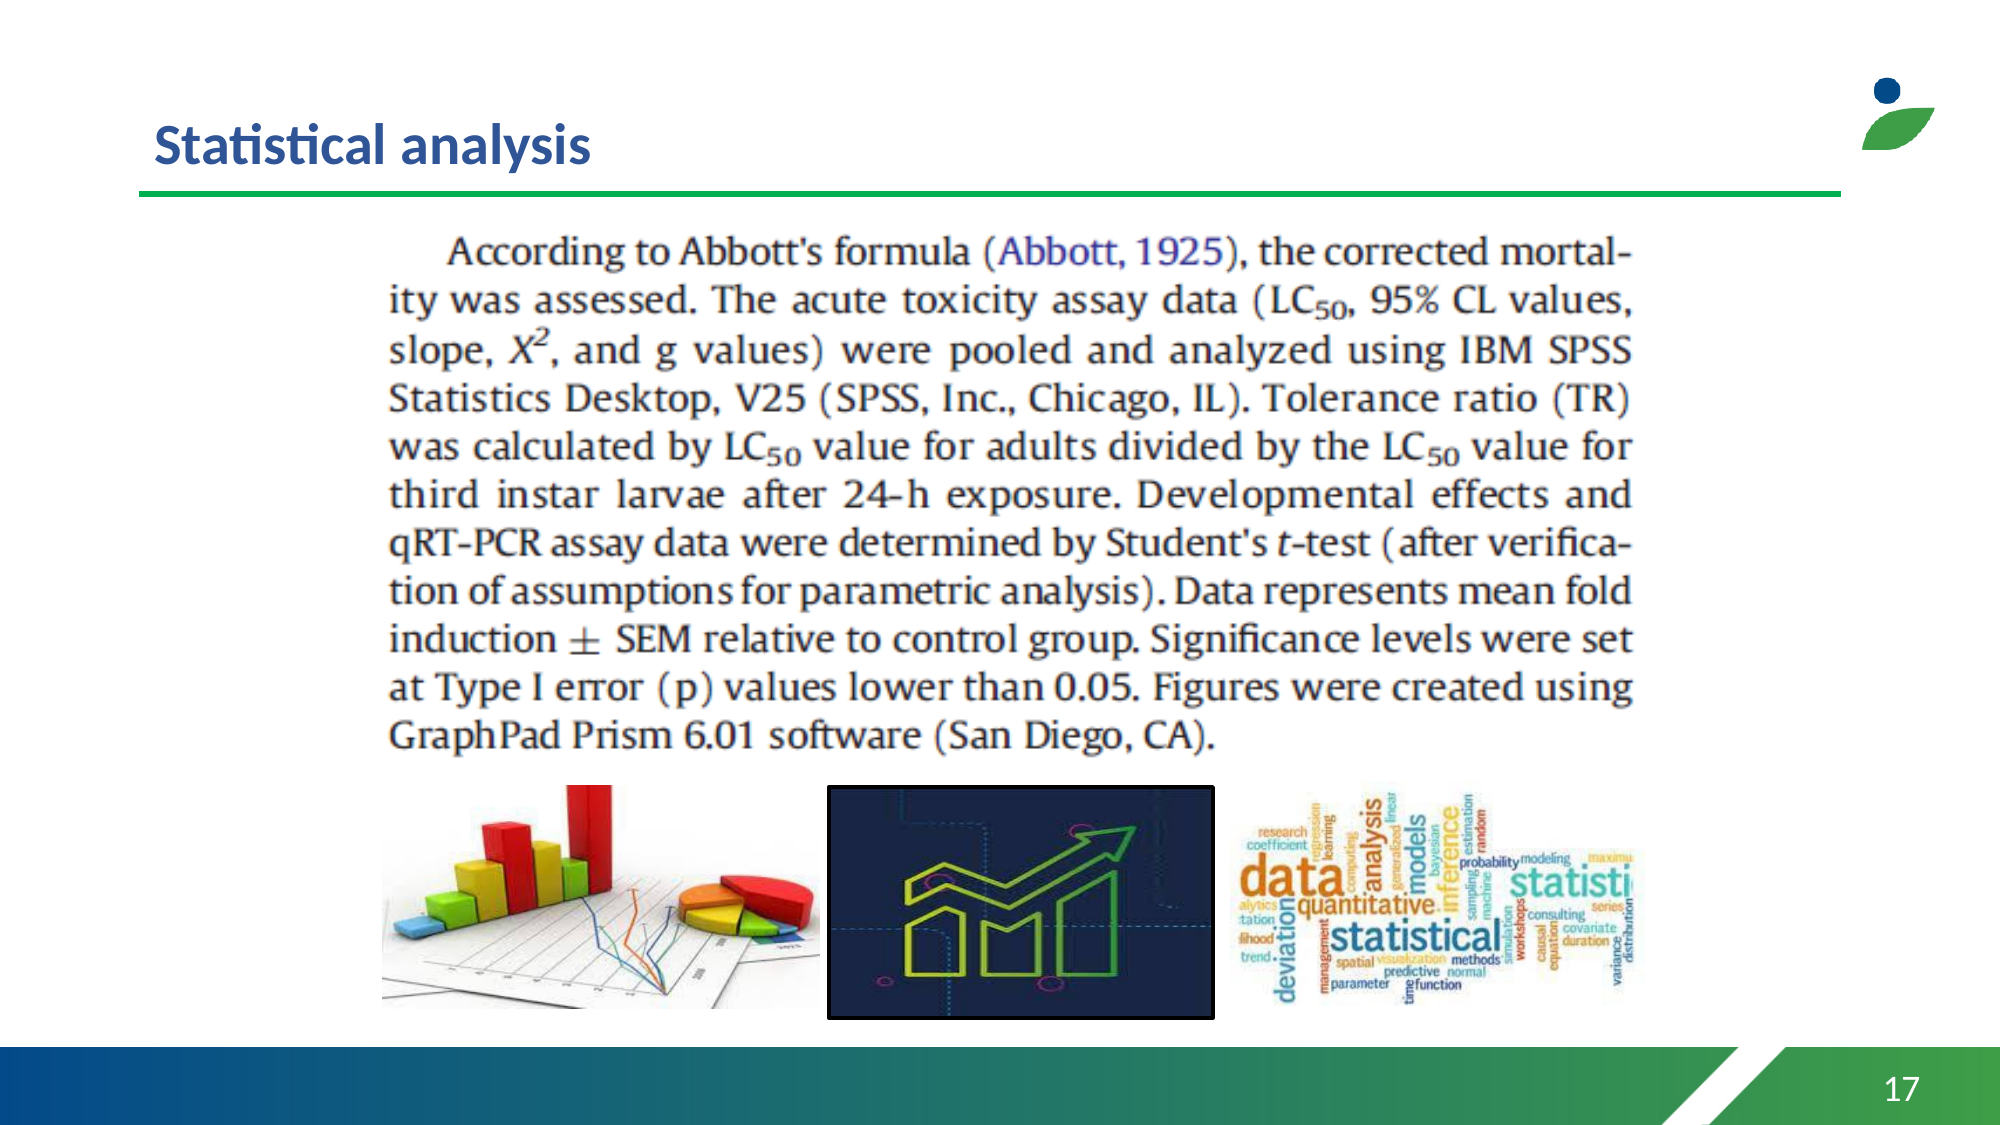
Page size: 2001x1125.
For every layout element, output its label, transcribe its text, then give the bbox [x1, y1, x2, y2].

picture [1840, 53, 1952, 175]
picture [0, 1047, 2000, 1125]
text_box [382, 215, 1645, 1020]
slide_number 17 [1725, 1056, 1936, 1103]
title Statistical analysis [139, 59, 1783, 185]
